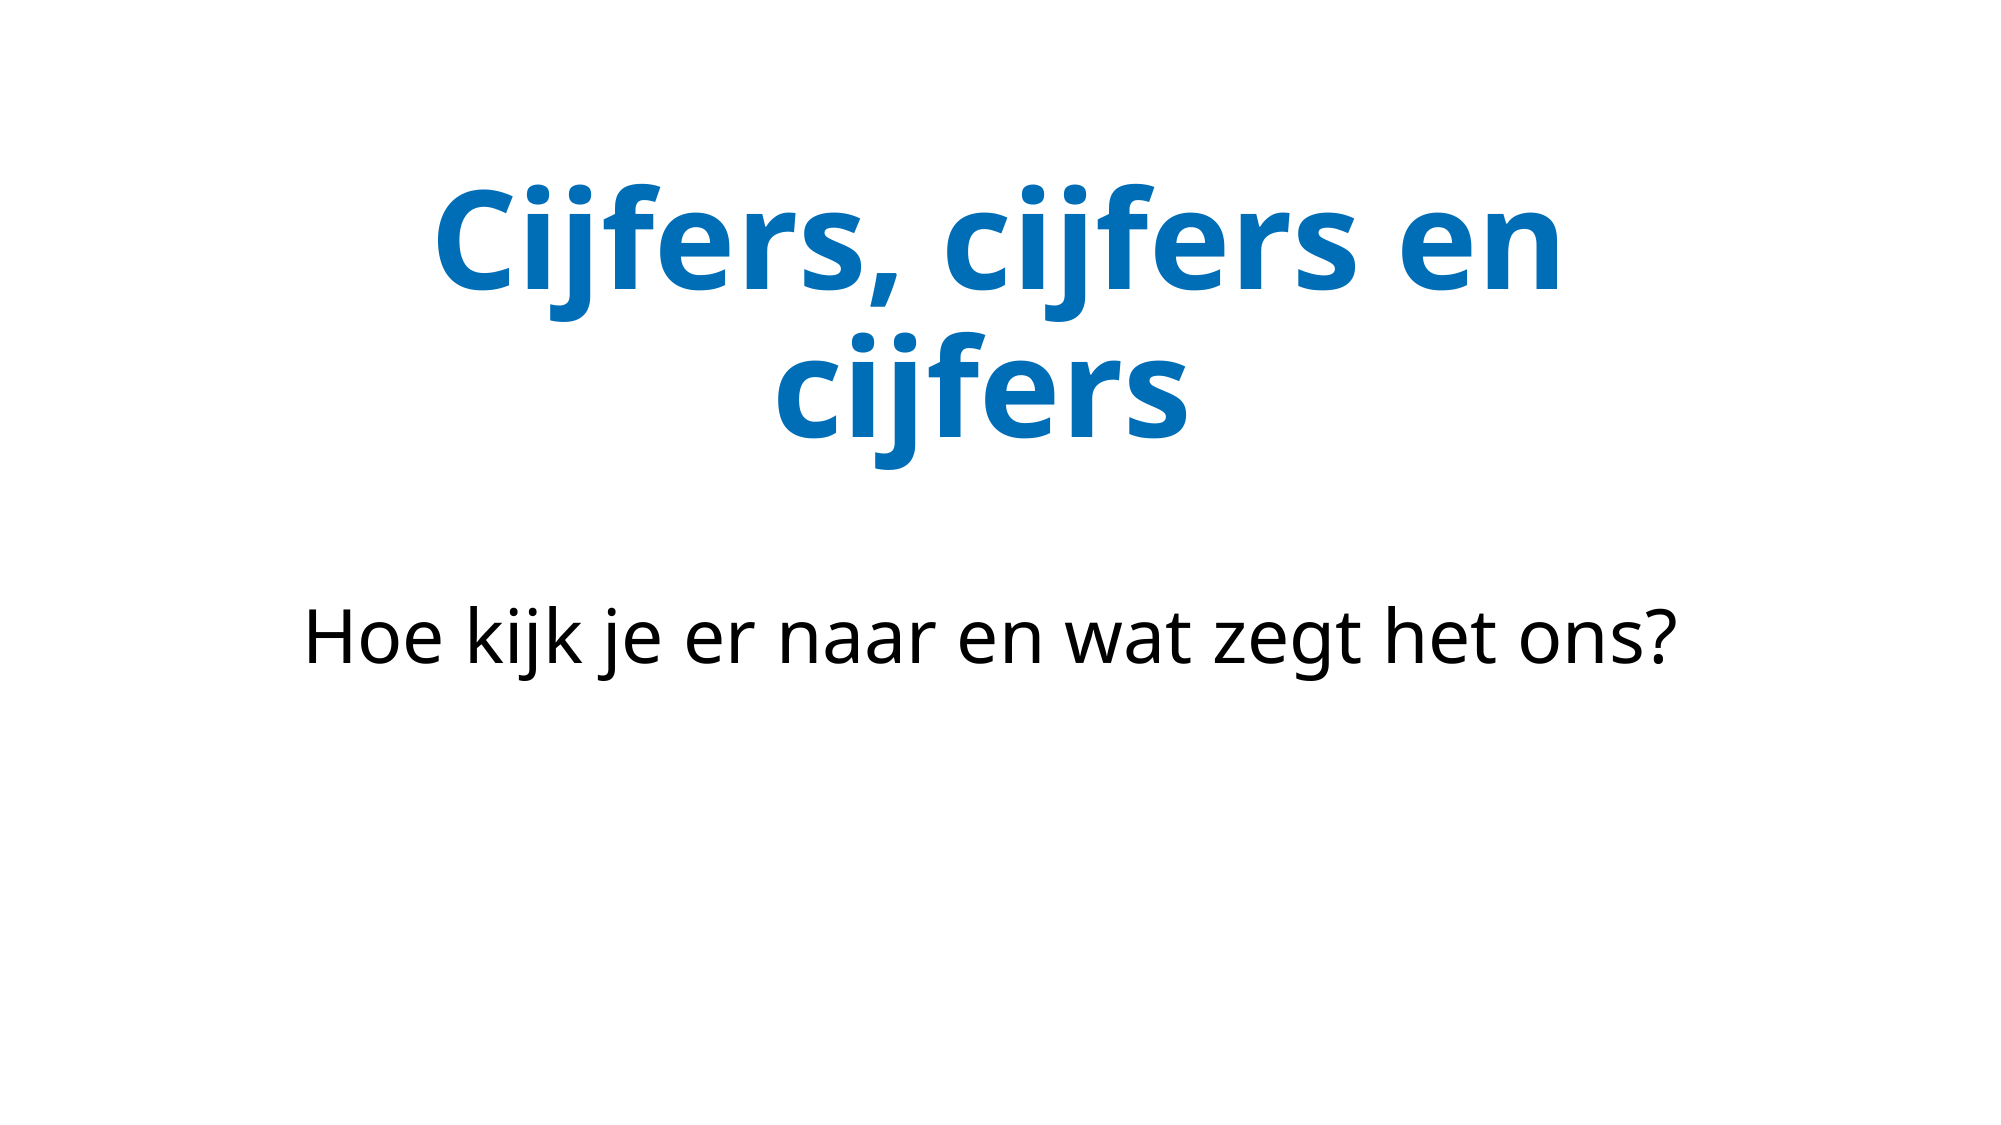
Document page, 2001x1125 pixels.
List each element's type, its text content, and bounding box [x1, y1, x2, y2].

title Cijfers, cijfers en cijfers [249, 83, 1750, 475]
subtitle Hoe kijk je er naar en wat zegt het ons? [249, 590, 1750, 863]
